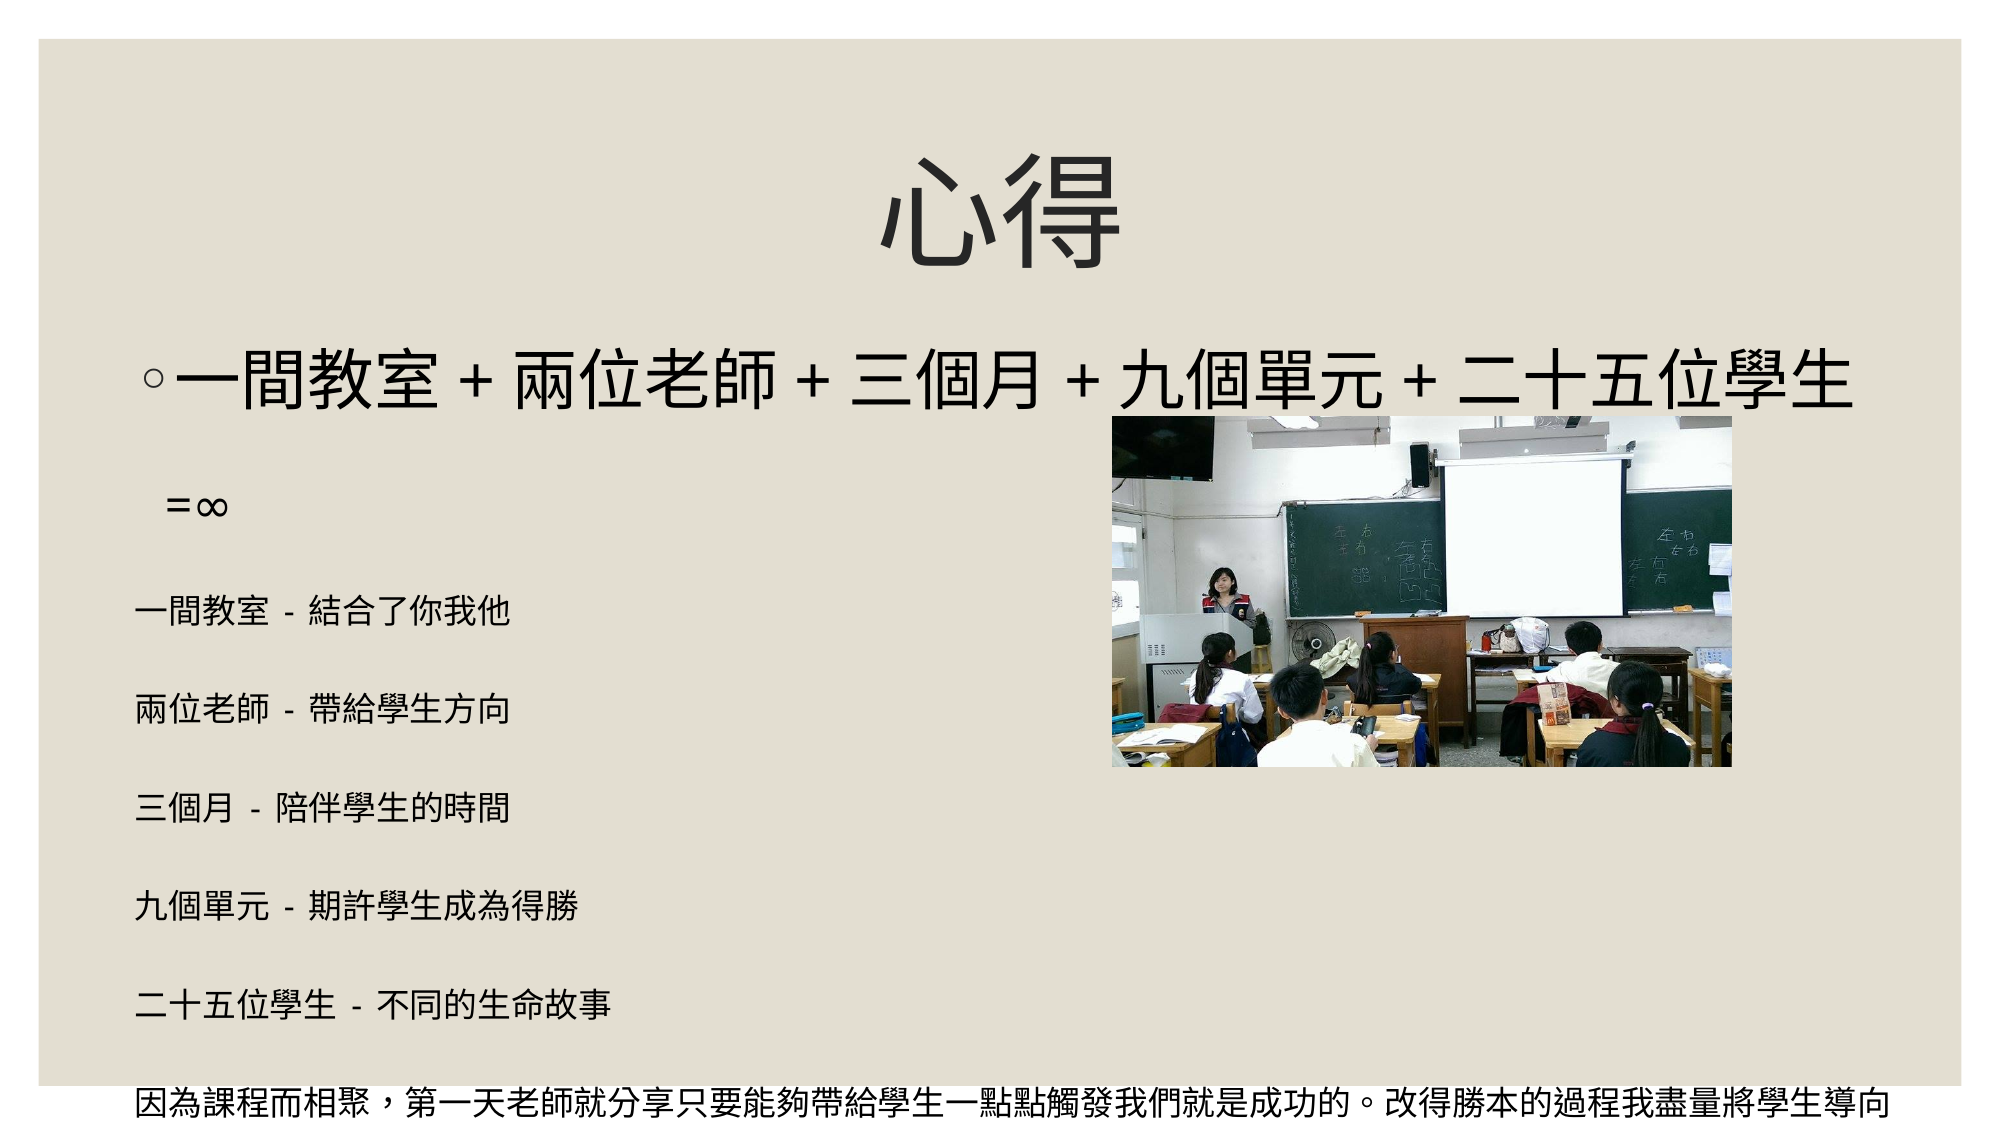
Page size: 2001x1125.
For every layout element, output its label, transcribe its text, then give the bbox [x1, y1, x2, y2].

picture [1112, 416, 1732, 767]
title 心得 [174, 105, 1825, 330]
list 一間教室+兩位老師+三個月+九個單元+二十五位學生=∞ 一間教室-結合了你我他 兩位老師-帶給學生方向 三個月-陪伴學生的時間 九個單元-期許學生成為得勝 二十五位學生-不同的生命故事 因為課程而相聚，第一天老師就分享只要能夠帶給學生一點點觸發我們就是成功的。改得勝本的過程我盡量將學生導向正面思考的態度，不同角度不同想法。相處時間短暫紙筆交流是我的陪伴。九個單元期許學生能夠有所吸收。每位學生都有不同的人特質，不同環境進而造就不同生命故事。 [119, 330, 1915, 976]
